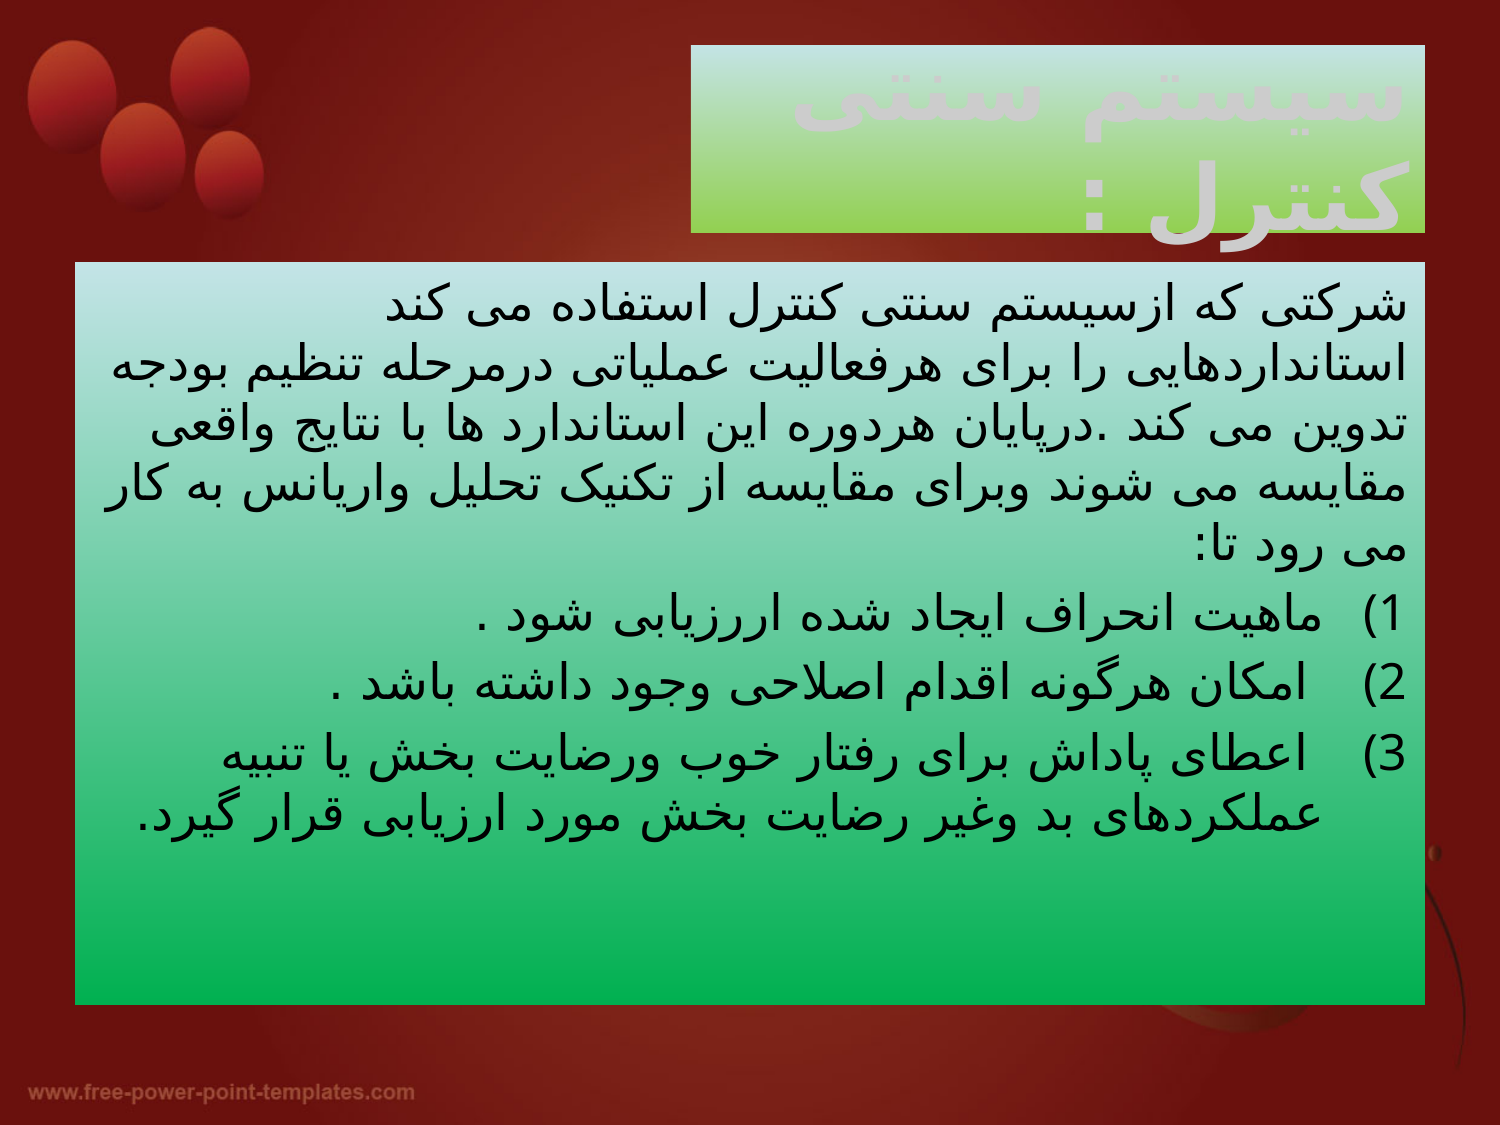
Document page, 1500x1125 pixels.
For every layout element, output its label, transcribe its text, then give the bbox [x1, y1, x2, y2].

list شرکتی که ازسیستم سنتی کنترل استفاده می کند استانداردهایی را برای هرفعالیت عملیاتی درمرحله تنظیم بودجه تدوین می کند .درپایان هردوره این استاندارد ها با نتایج واقعی مقایسه می شوند وبرای مقایسه از تکنیک تحلیل واریانس به کار می رود تا: ماهیت انحراف ایجاد شده اررزیابی شود . امکان هرگونه اقدام اصلاحی وجود داشته باشد . اعطای پاداش برای رفتار خوب ورضایت بخش یا تنبیه عملکردهای بد وغیر رضایت بخش مورد ارزیابی قرار گیرد. [75, 262, 1425, 1005]
picture [0, 0, 1500, 1125]
title سیستم سنتی کنترل : [690, 45, 1425, 233]
